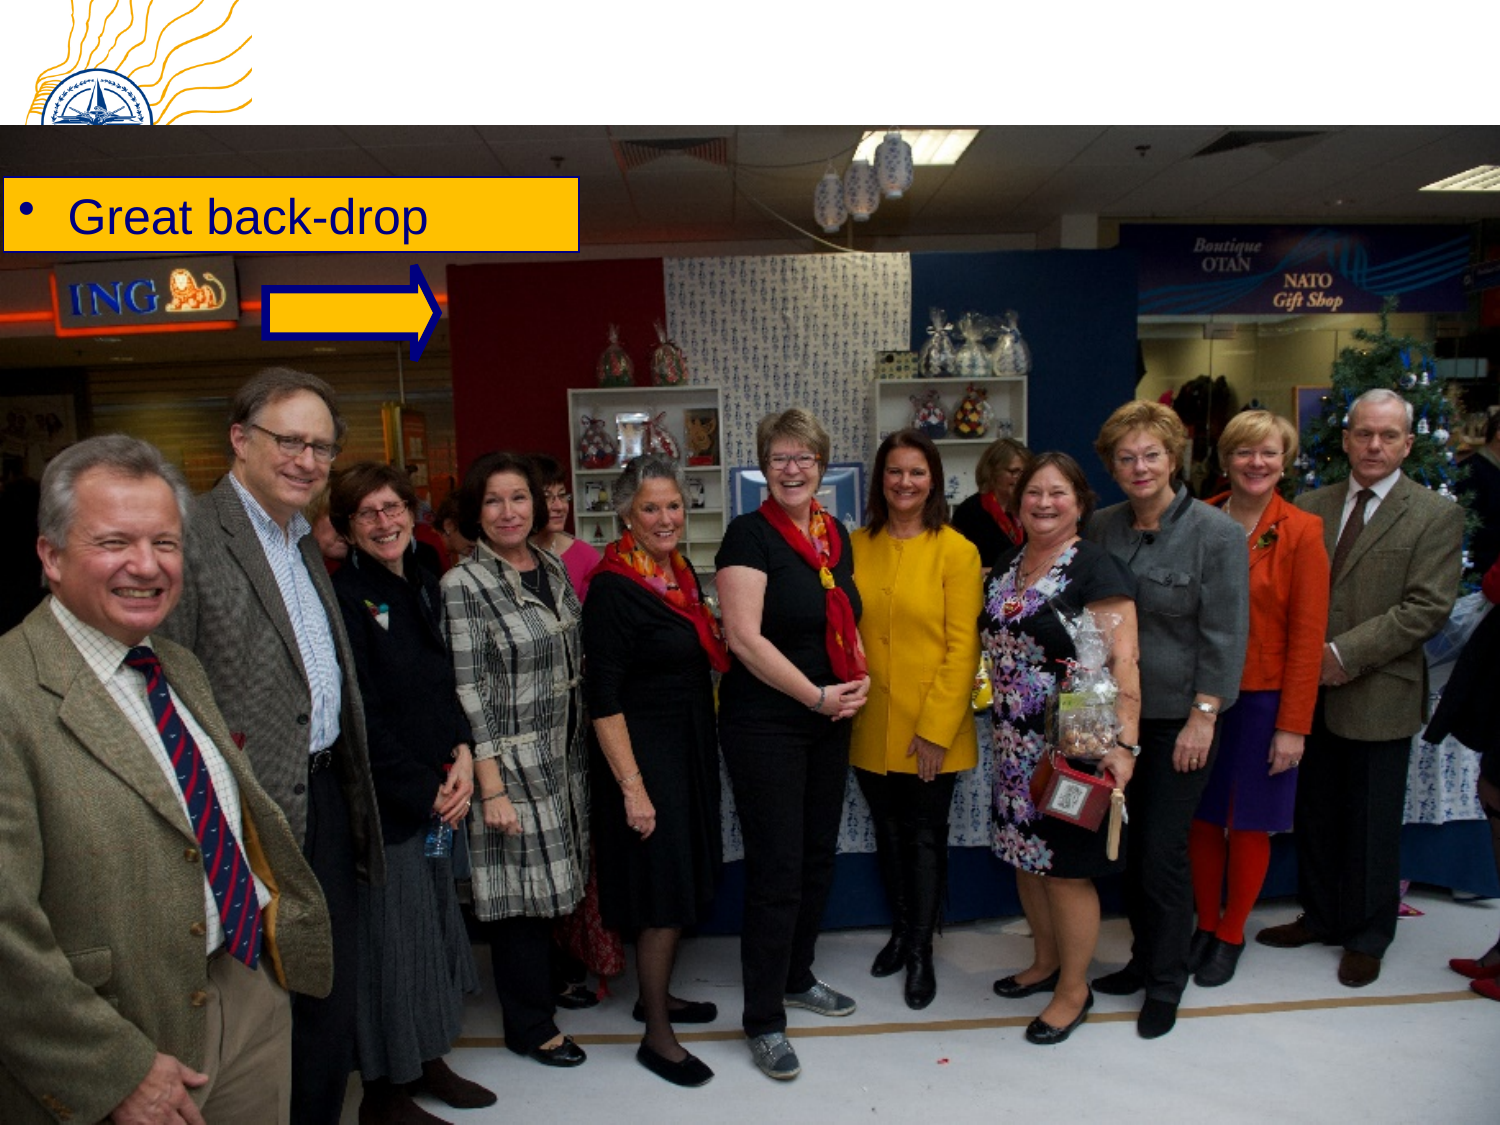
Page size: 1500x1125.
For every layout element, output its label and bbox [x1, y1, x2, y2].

list [0, 125, 1500, 1125]
picture [24, 0, 252, 125]
